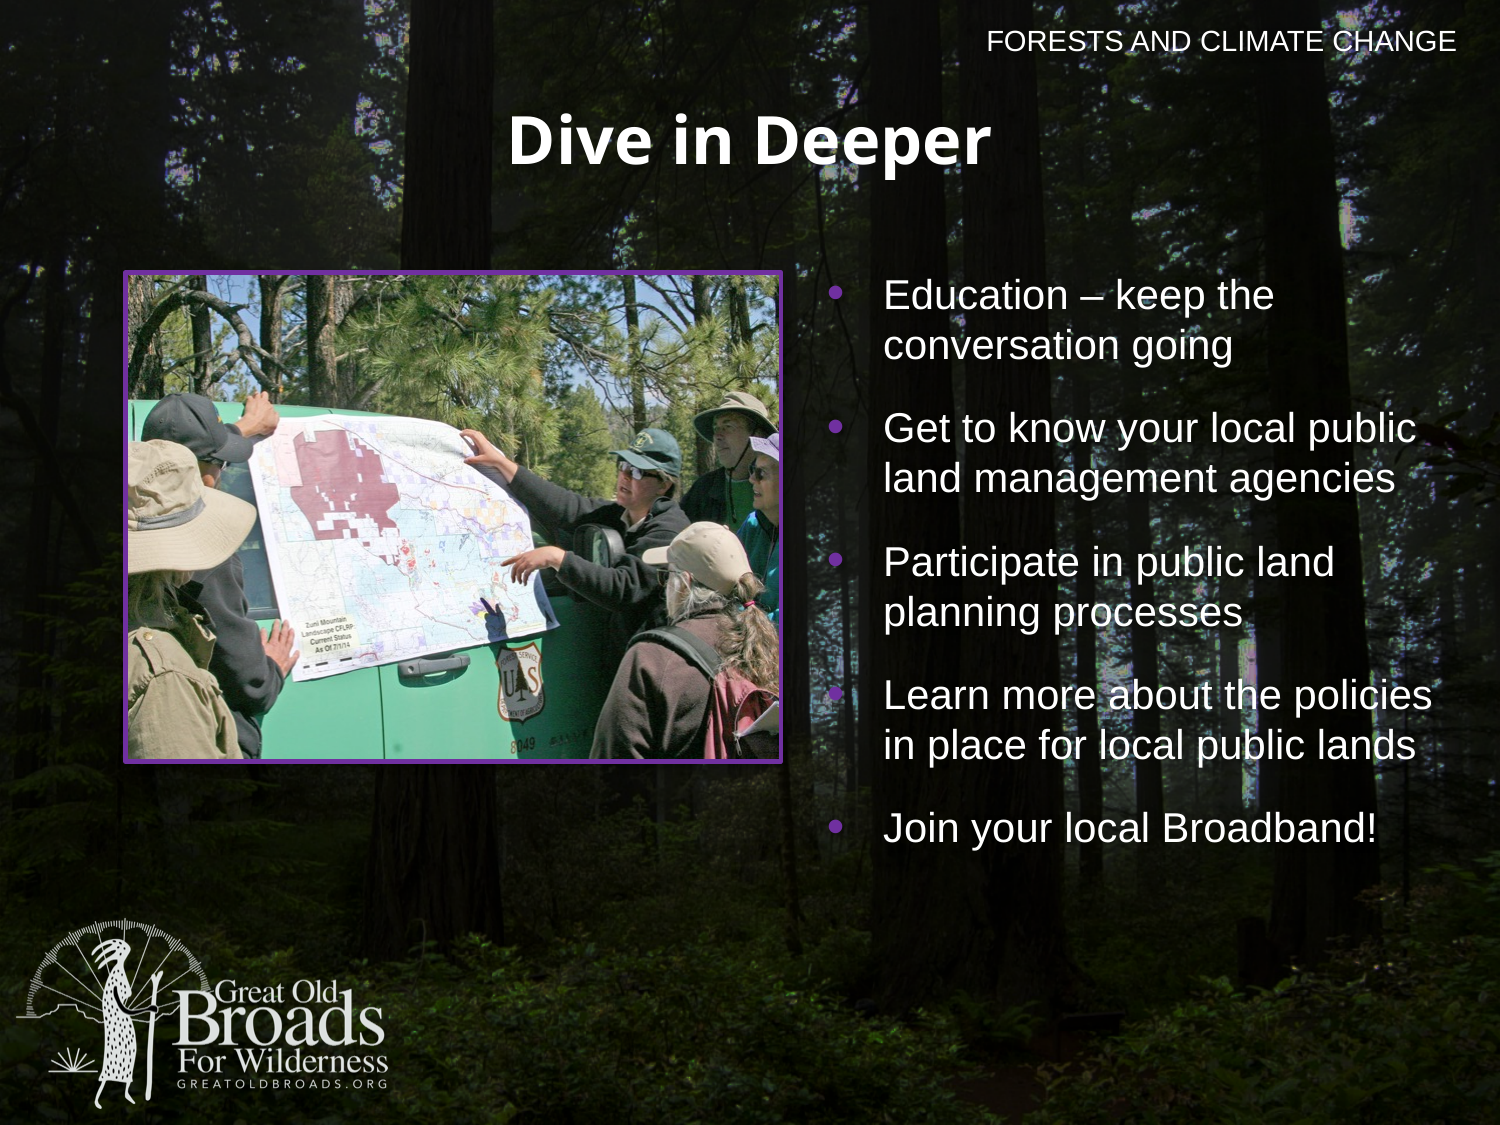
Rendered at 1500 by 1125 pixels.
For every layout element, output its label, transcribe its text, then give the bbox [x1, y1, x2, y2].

text_box Dive in Deeper [152, 90, 1348, 207]
text_box Education – keep the conversation going Get to know your local public land management agencies Participate in public land planning processes Learn more about the policies in place for local public lands Join your local Broadband! [812, 260, 1466, 859]
picture [0, 0, 1500, 1125]
